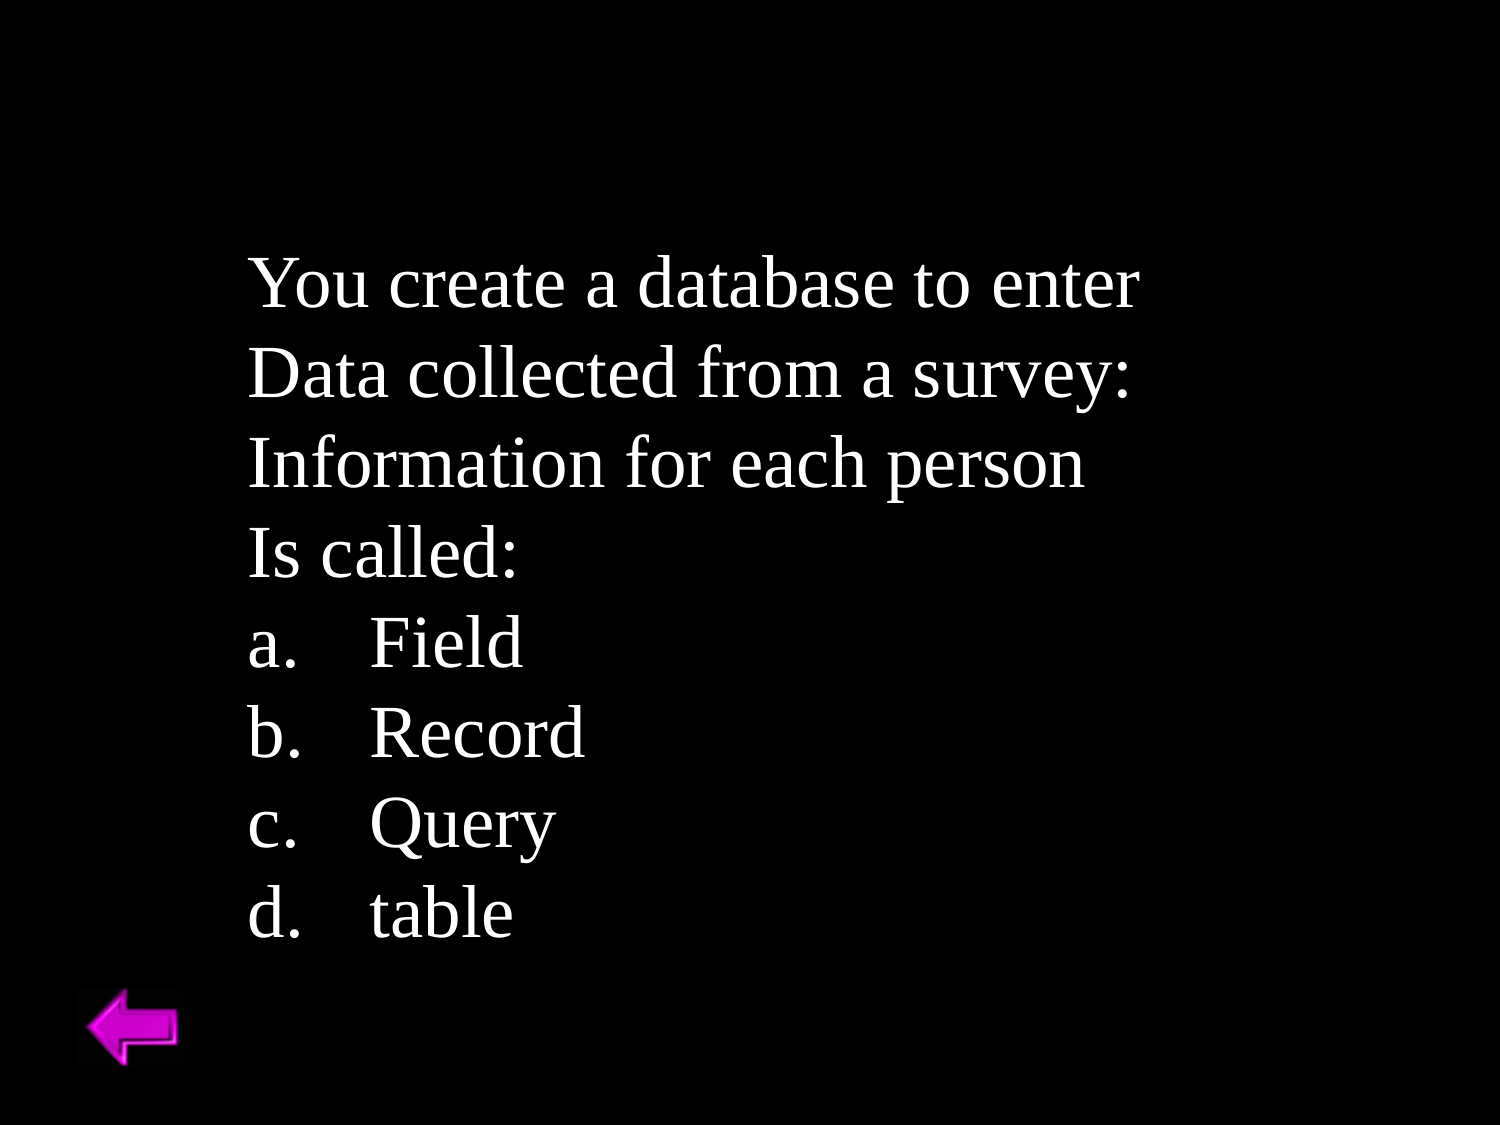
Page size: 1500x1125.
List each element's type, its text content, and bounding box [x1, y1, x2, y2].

picture [74, 987, 183, 1066]
text_box You create a database to enter Data collected from a survey: Information for each person Is called: Field Record Query table [233, 224, 1334, 960]
